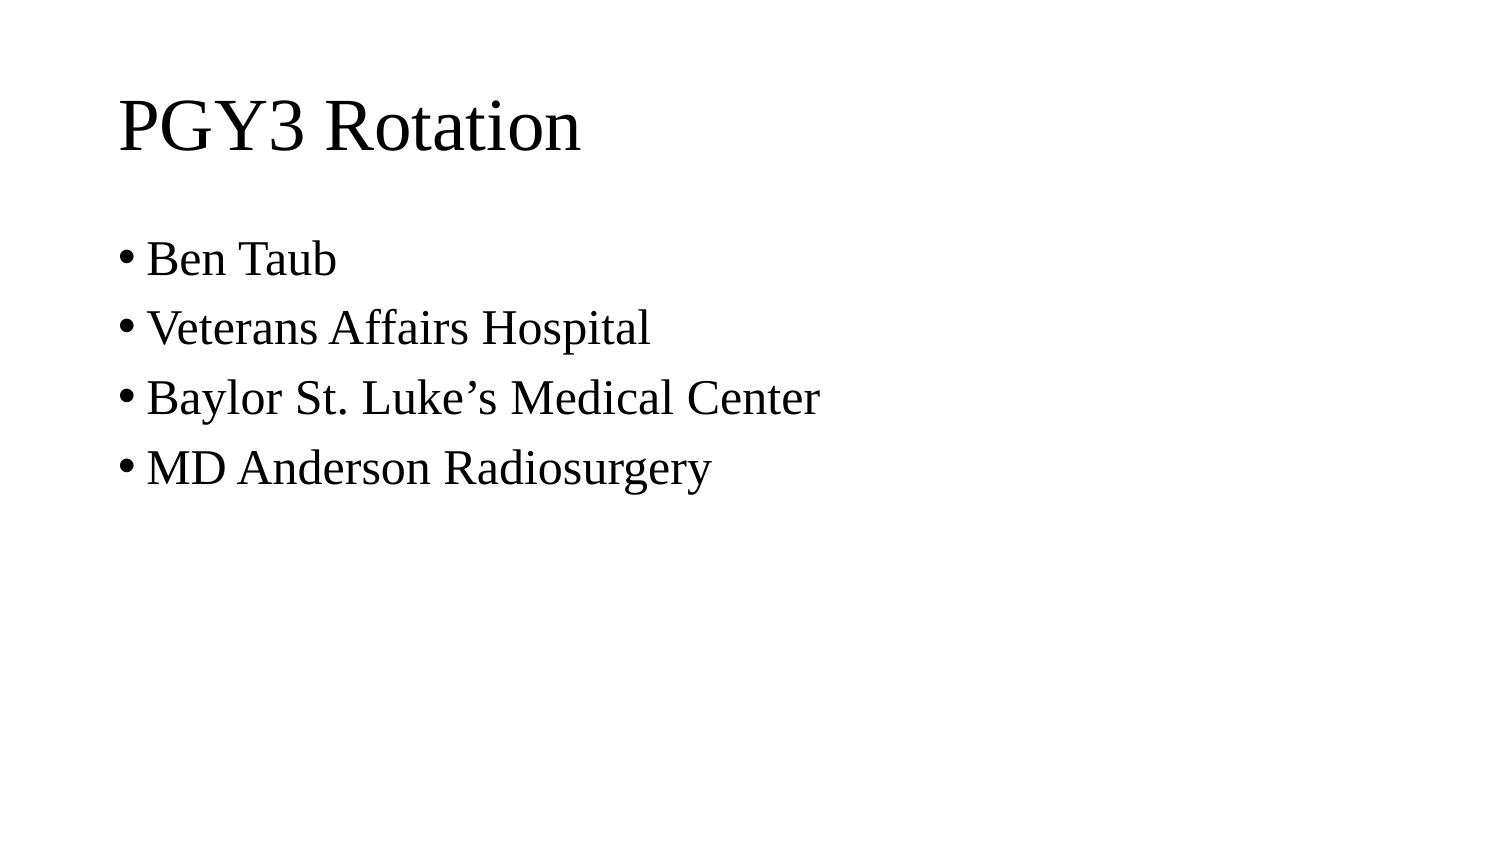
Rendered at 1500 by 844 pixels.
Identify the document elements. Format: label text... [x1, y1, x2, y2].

list Ben Taub Veterans Affairs Hospital Baylor St. Luke’s Medical Center MD Anderson Radiosurgery [103, 224, 1397, 760]
title PGY3 Rotation [103, 44, 1397, 208]
